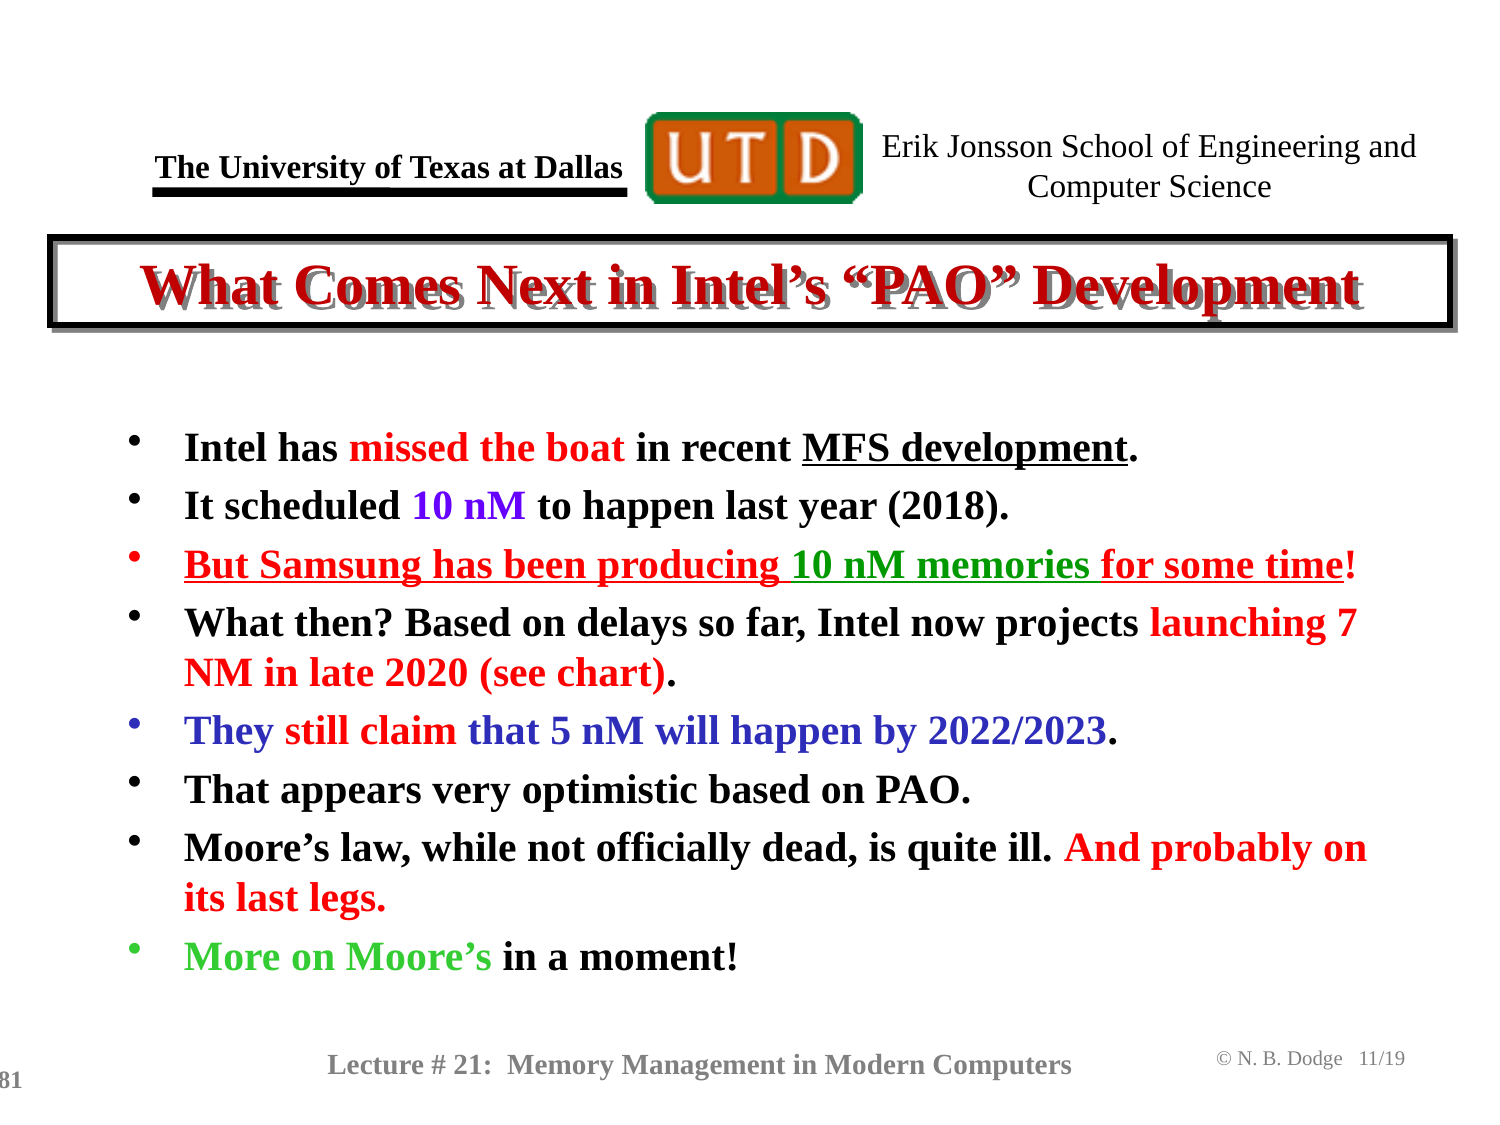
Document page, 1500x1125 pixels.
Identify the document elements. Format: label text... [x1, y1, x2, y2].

title What Comes Next in Intel’s “PAO” Development [47, 234, 1453, 328]
list Intel has missed the boat in recent MFS development. It scheduled 10 nM to happen last year (2018). But Samsung has been producing 10 nM memories for some time! What then? Based on delays so far, Intel now projects launching 7 NM in late 2020 (see chart). They still claim that 5 nM will happen by 2022/2023. That appears very optimistic based on PAO. Moore’s law, while not officially dead, is quite ill. And probably on its last legs. More on Moore’s in a moment! [112, 412, 1388, 988]
picture [645, 112, 863, 204]
footer Lecture # 21: Memory Management in Modern Computers [212, 1037, 1188, 1088]
